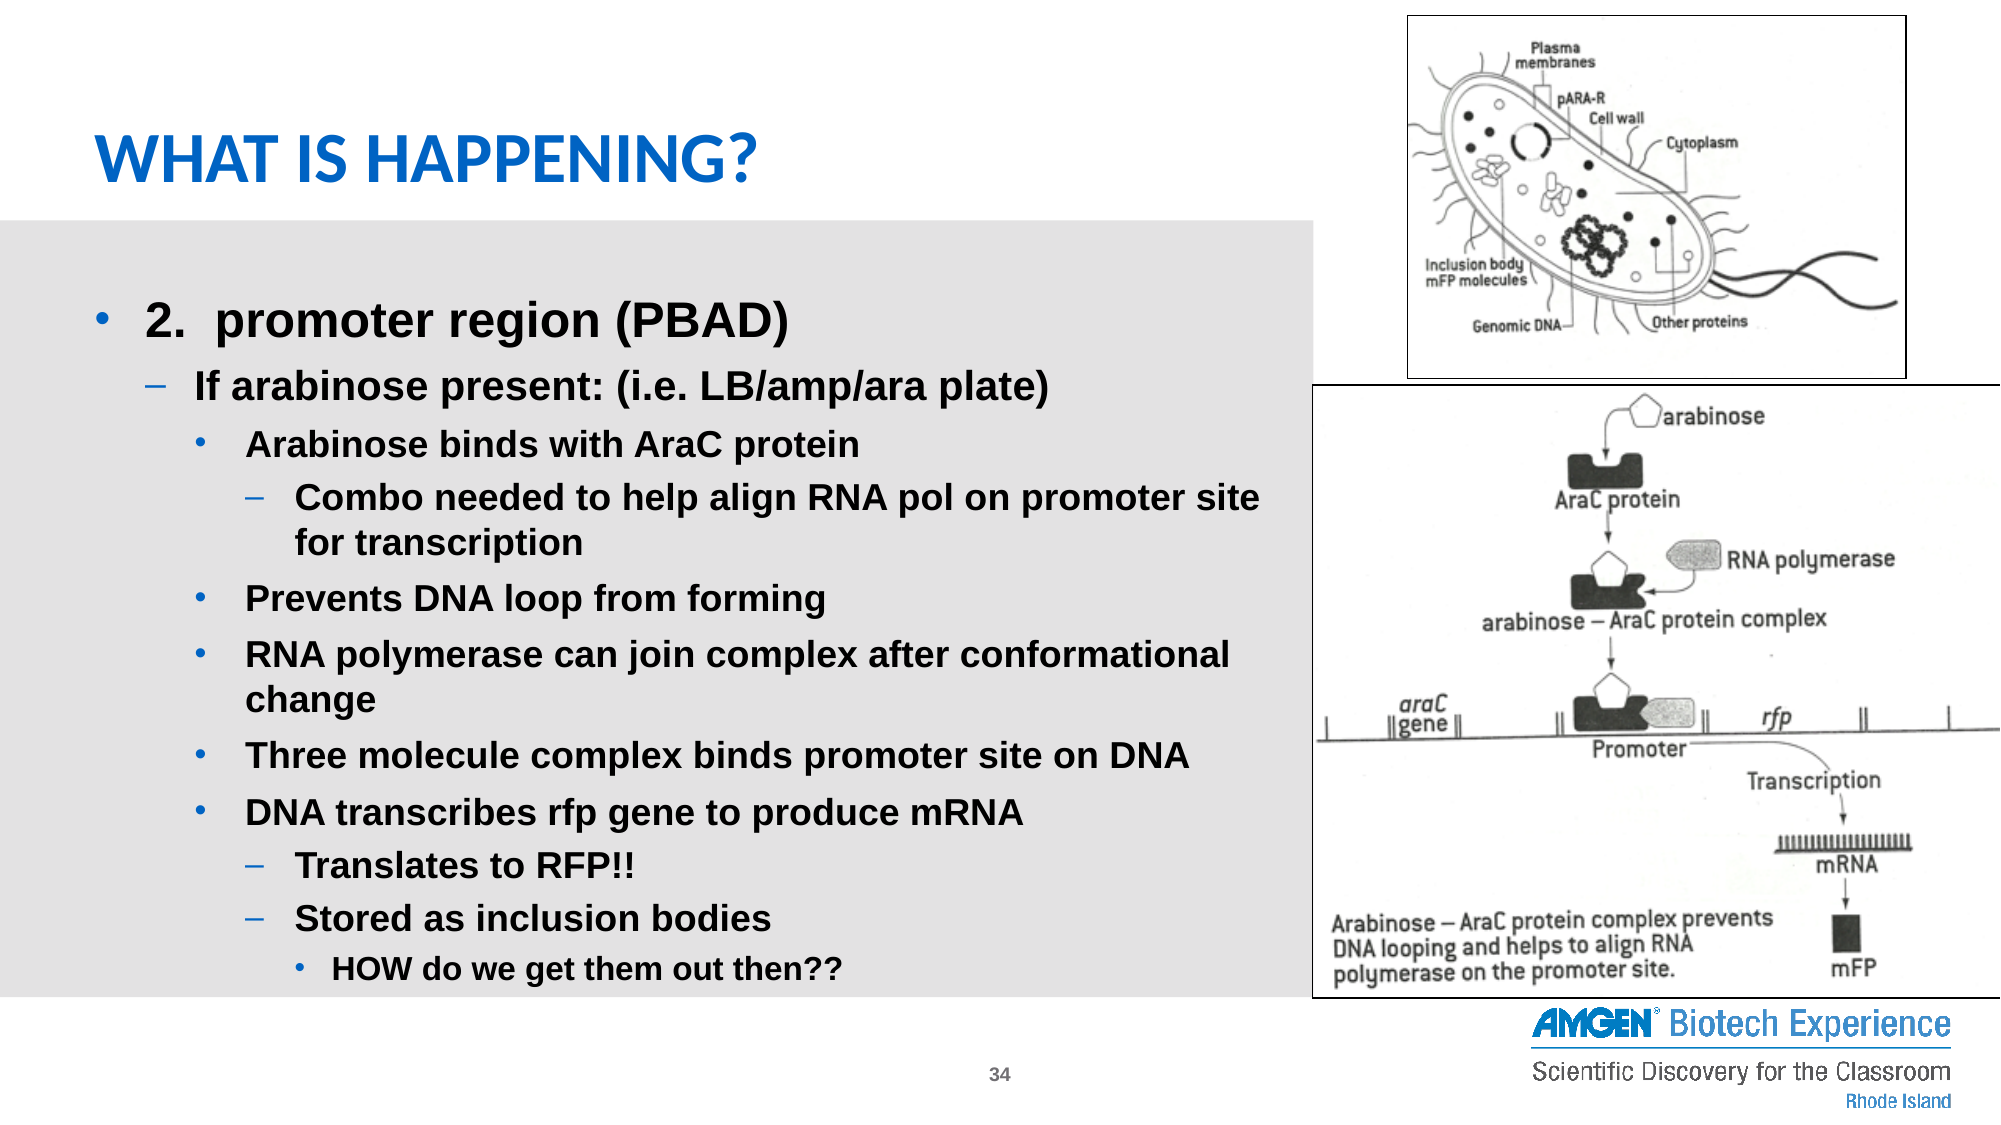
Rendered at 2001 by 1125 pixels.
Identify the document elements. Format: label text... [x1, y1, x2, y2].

picture [1313, 385, 2000, 998]
picture [1407, 16, 1906, 378]
title What is happening? [1911, 101, 1921, 204]
title What is happening? [79, 101, 1402, 204]
picture [1531, 1007, 1951, 1108]
list 2. promoter region (PBAD) If arabinose present: (i.e. LB/amp/ara plate) Arabinose binds with AraC protein Combo needed to help align RNA pol on promoter site for transcription Prevents DNA loop from forming RNA polymerase can join complex after conformational change Three molecule complex binds promoter site on DNA DNA transcribes rfp gene to produce mRNA Translates to RFP!! Stored as inclusion bodies HOW do we get them out then?? [79, 279, 1314, 974]
